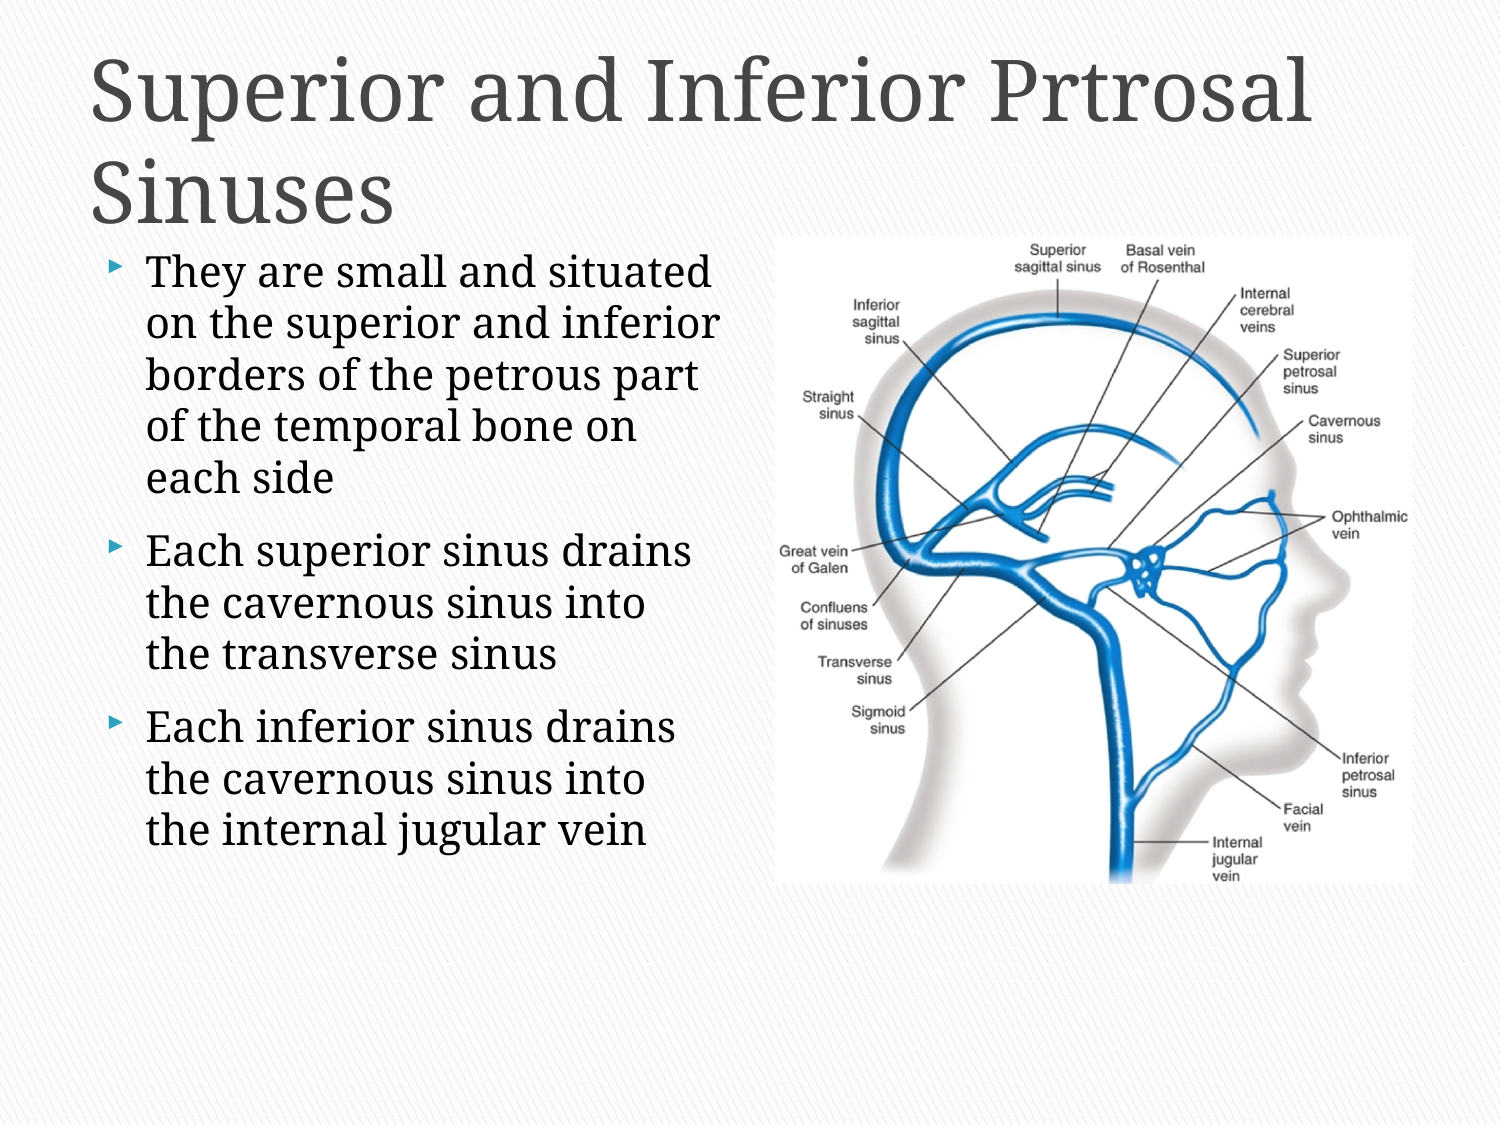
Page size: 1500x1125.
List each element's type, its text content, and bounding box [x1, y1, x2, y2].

list They are small and situated on the superior and inferior borders of the petrous part of the temporal bone on each side Each superior sinus drains the cavernous sinus into the transverse sinus Each inferior sinus drains the cavernous sinus into the internal jugular vein [75, 236, 738, 884]
title Superior and Inferior Prtrosal Sinuses [75, 44, 1425, 233]
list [774, 236, 1413, 884]
